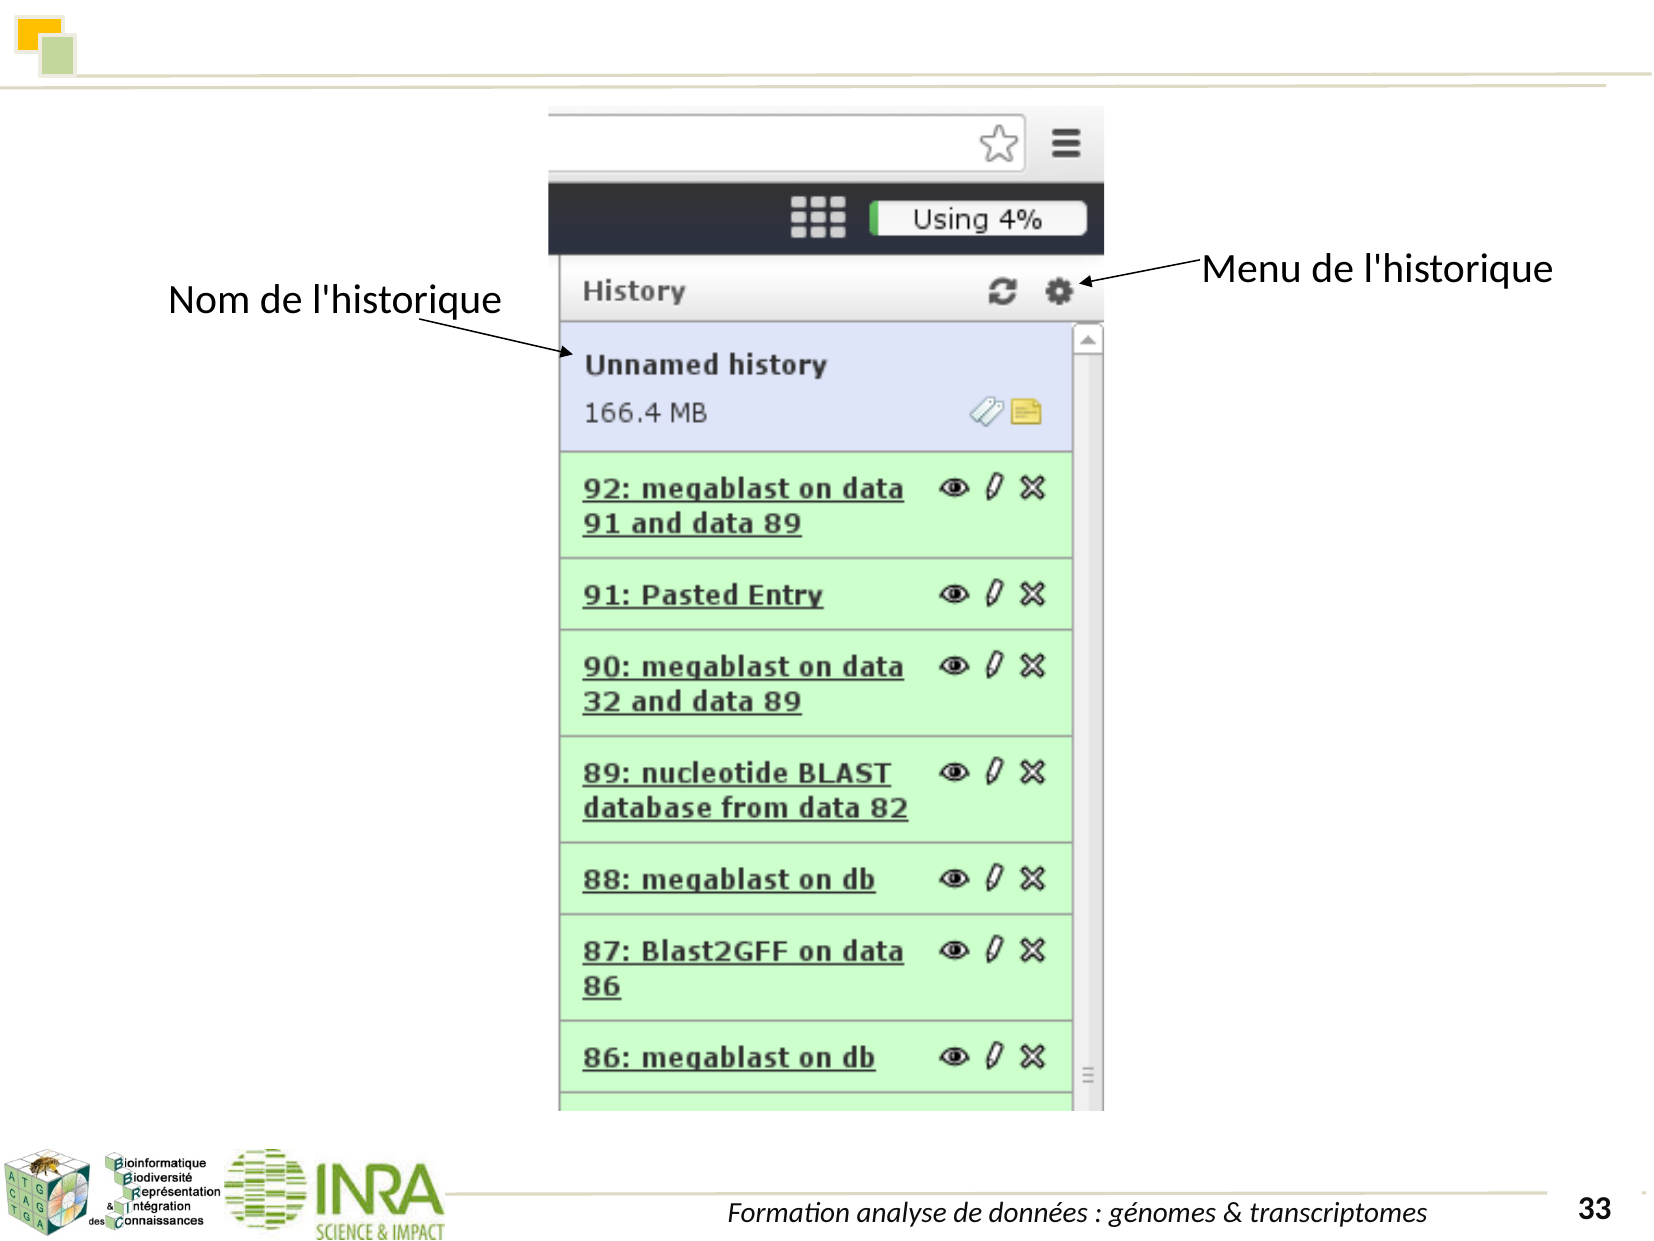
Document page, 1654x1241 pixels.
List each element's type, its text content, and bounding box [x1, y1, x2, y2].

text_box Nom de l'historique [153, 261, 503, 319]
picture [548, 105, 1105, 1111]
text_box Menu de l'historique [1186, 230, 1644, 307]
picture [0, 1141, 445, 1240]
